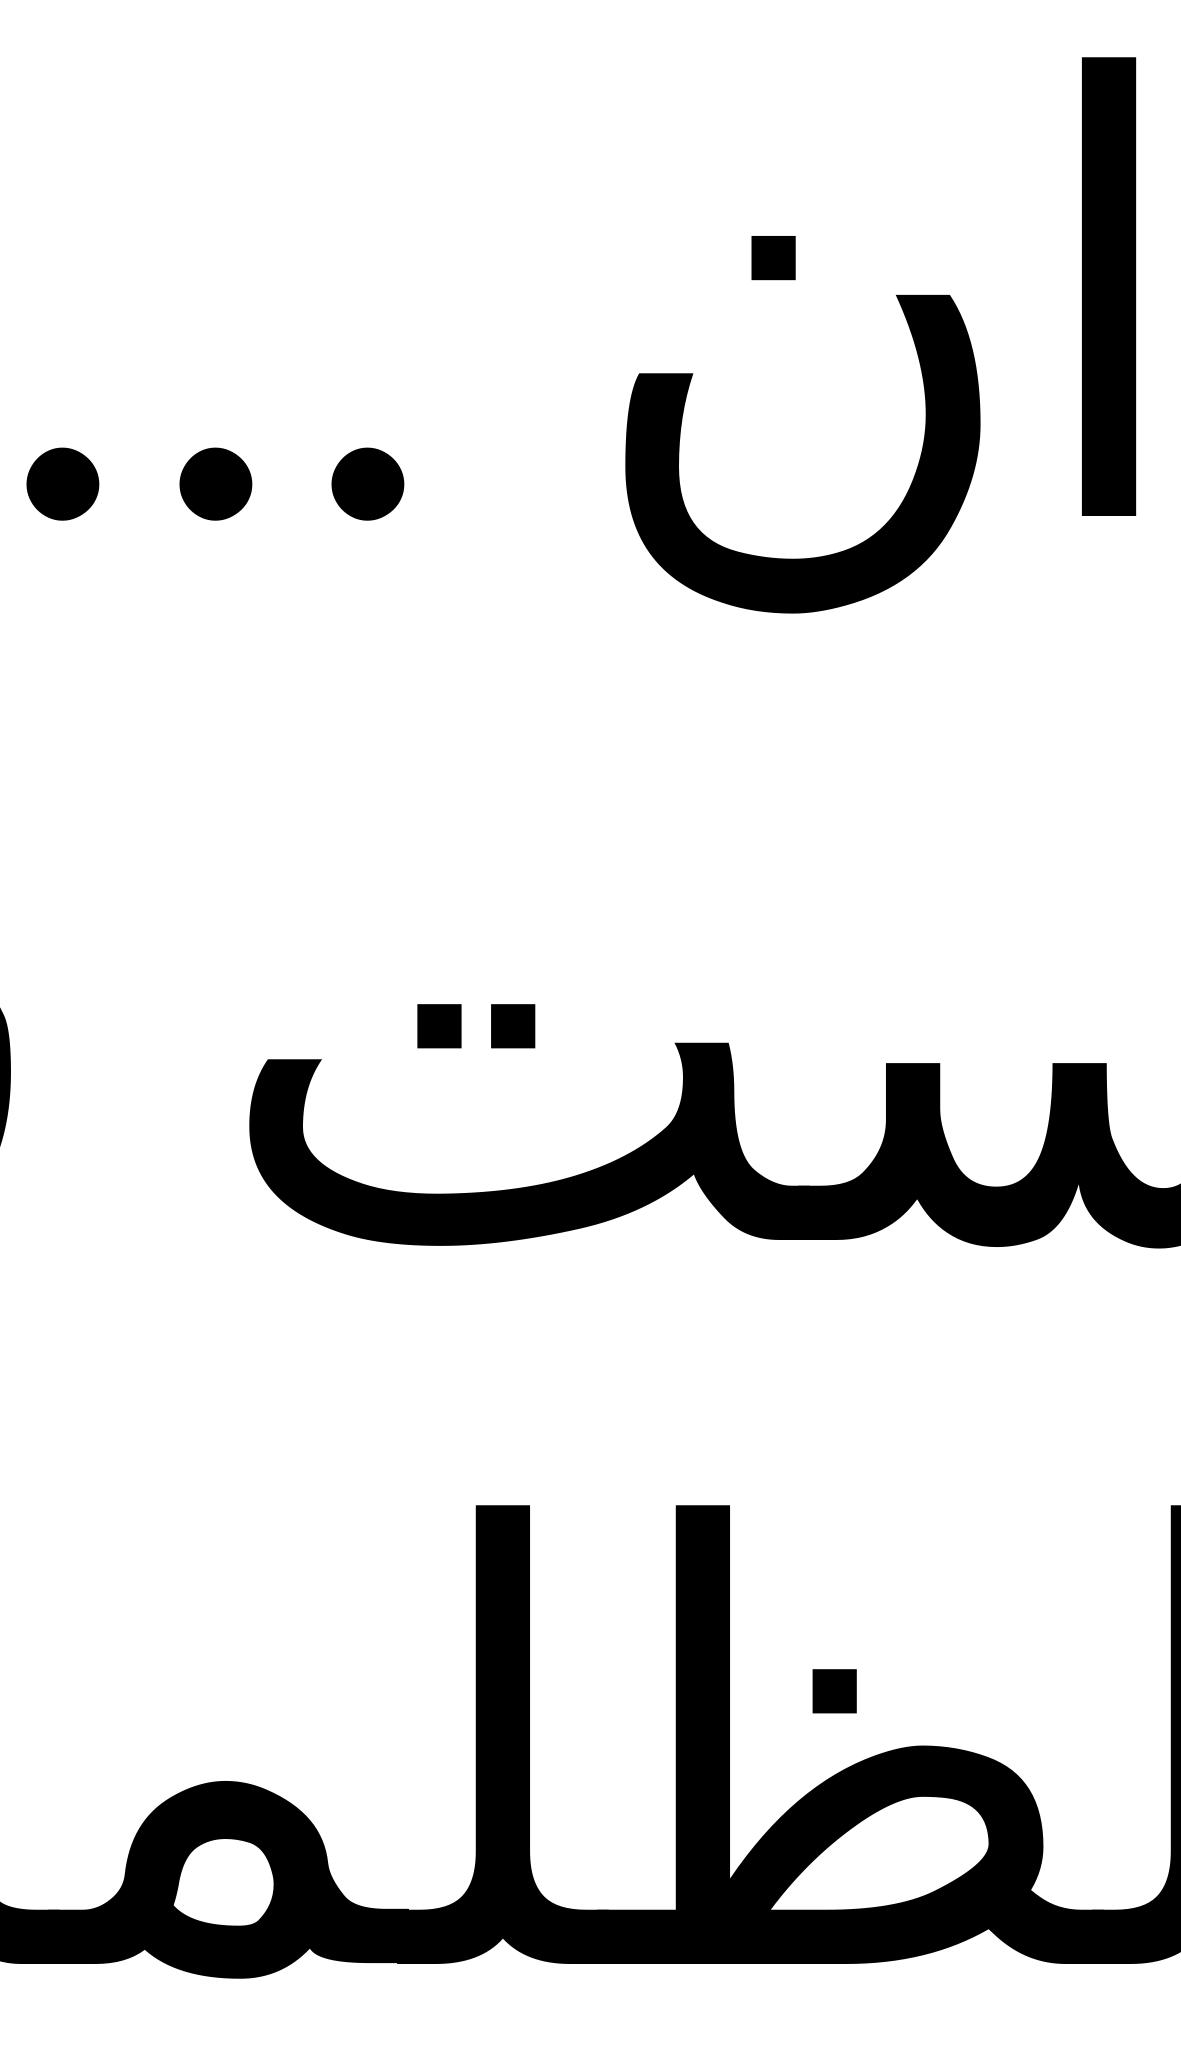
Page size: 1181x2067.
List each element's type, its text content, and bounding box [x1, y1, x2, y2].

list ... ان جلست في الظلمه فالرب نور لي [0, 0, 1181, 2067]
